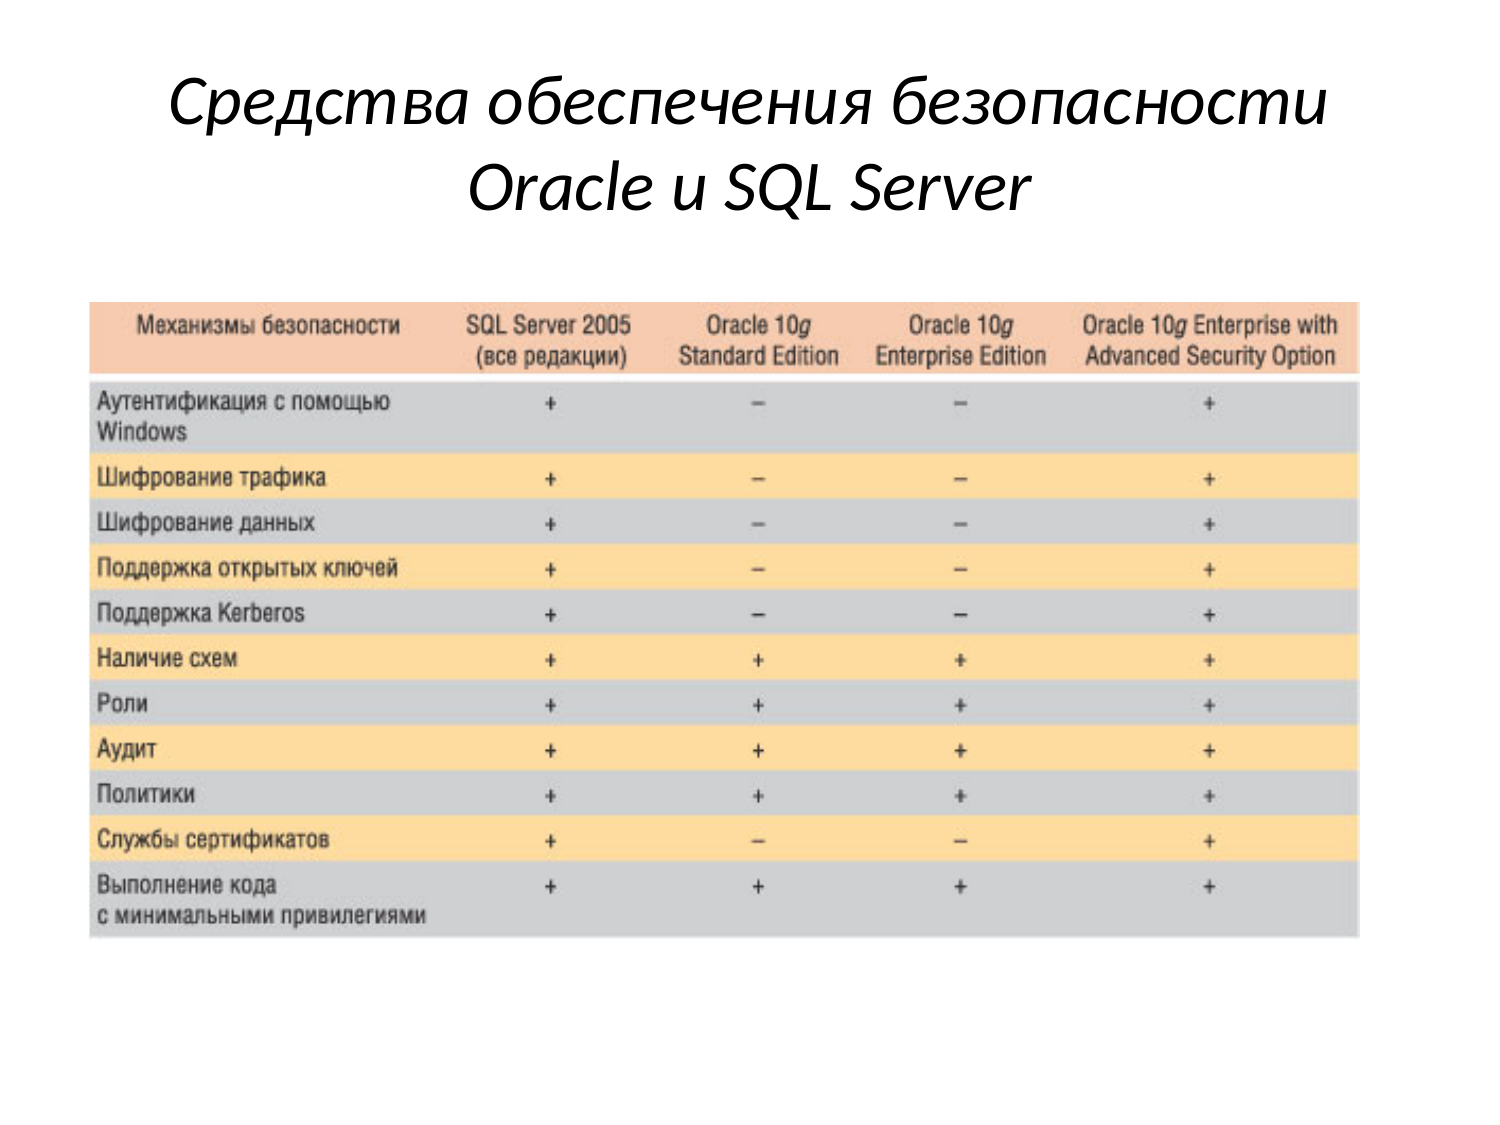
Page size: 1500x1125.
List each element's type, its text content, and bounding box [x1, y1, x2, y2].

picture [88, 302, 1361, 941]
title Средства обеспечения безопасности Oracle и SQL Server [75, 45, 1425, 233]
